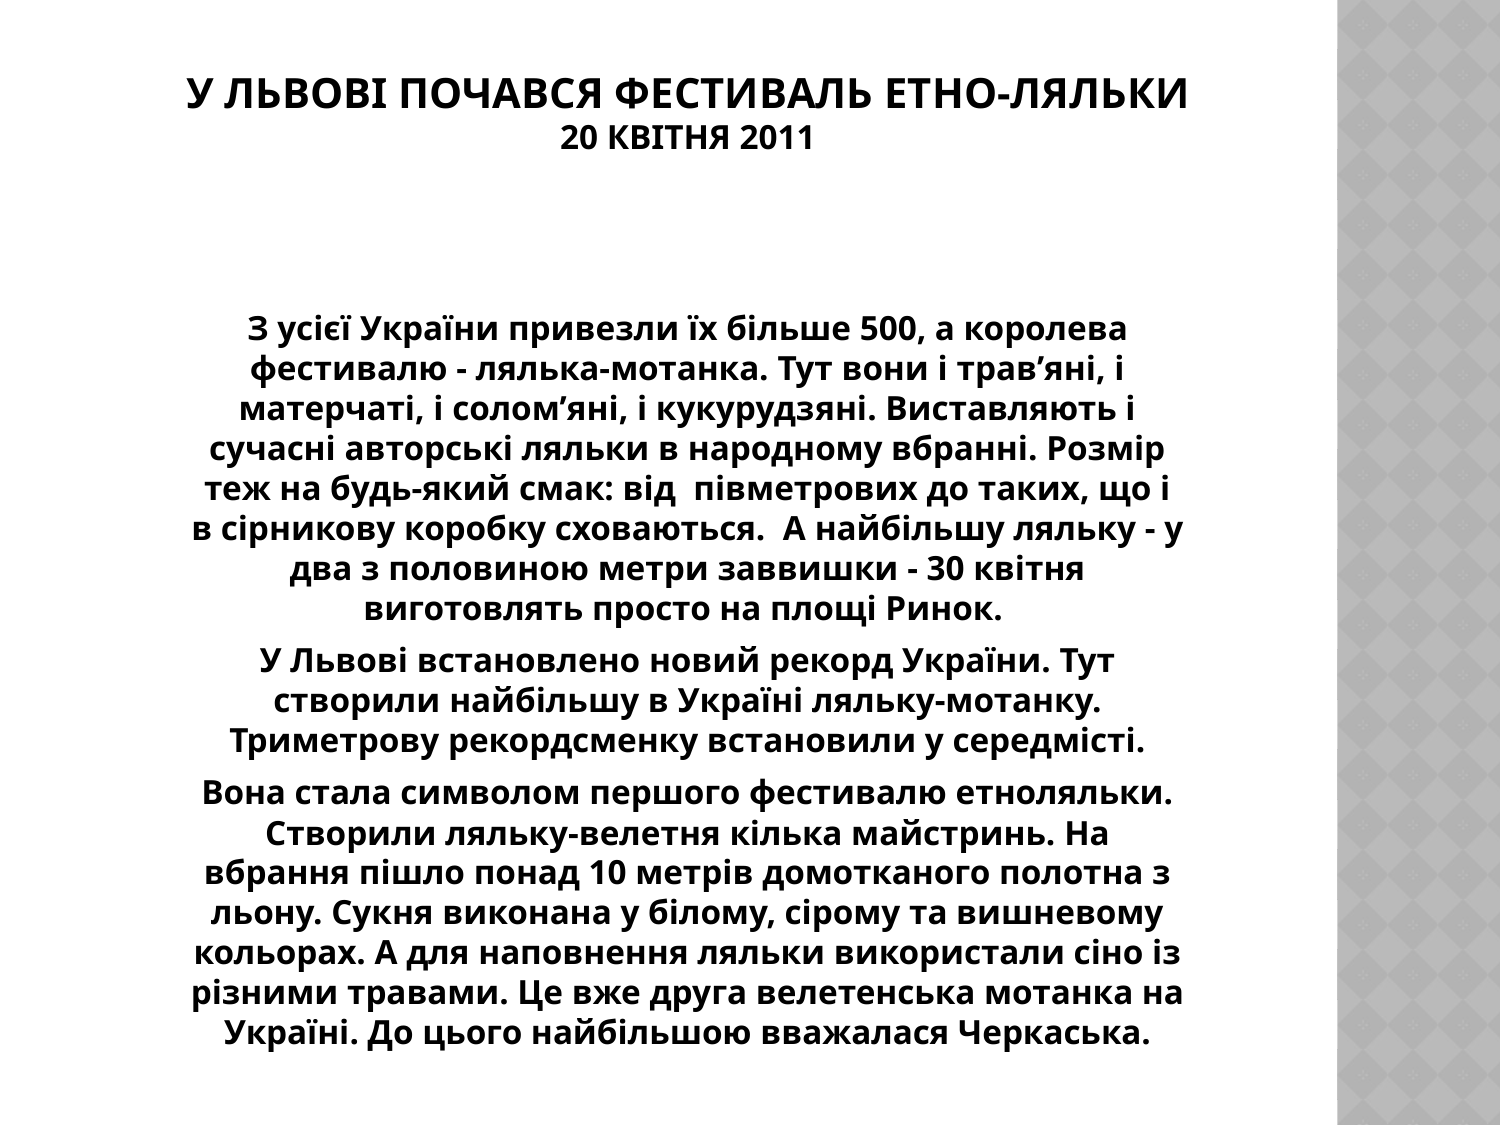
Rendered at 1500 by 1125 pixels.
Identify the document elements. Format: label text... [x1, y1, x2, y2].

list З усієї України привезли їх більше 500, а королева фестивалю - лялька-мотанка. Тут вони і трав’яні, і матерчаті, і солом’яні, і кукурудзяні. Виставляють і сучасні авторські ляльки в народному вбранні. Розмір теж на будь-який смак: від півметрових до таких, що і в сірникову коробку сховаються. А найбільшу ляльку - у два з половиною метри заввишки - 30 квітня виготовлять просто на площі Ринок. У Львові встановлено новий рекорд України. Тут створили найбільшу в Україні ляльку-мотанку. Триметрову рекордсменку встановили у середмісті. Вона стала символом першого фестивалю етноляльки. Створили ляльку-велетня кілька майстринь. На вбрання пішло понад 10 метрів домотканого полотна з льону. Сукня виконана у білому, сірому та вишневому кольорах. А для наповнення ляльки використали сіно із різними травами. Це вже друга велетенська мотанка на Україні. До цього найбільшою вважалася Черкаська. [174, 267, 1202, 1059]
title У Львові почався фестиваль етно-ляльки 20 квітня 2011 [174, 66, 1202, 185]
